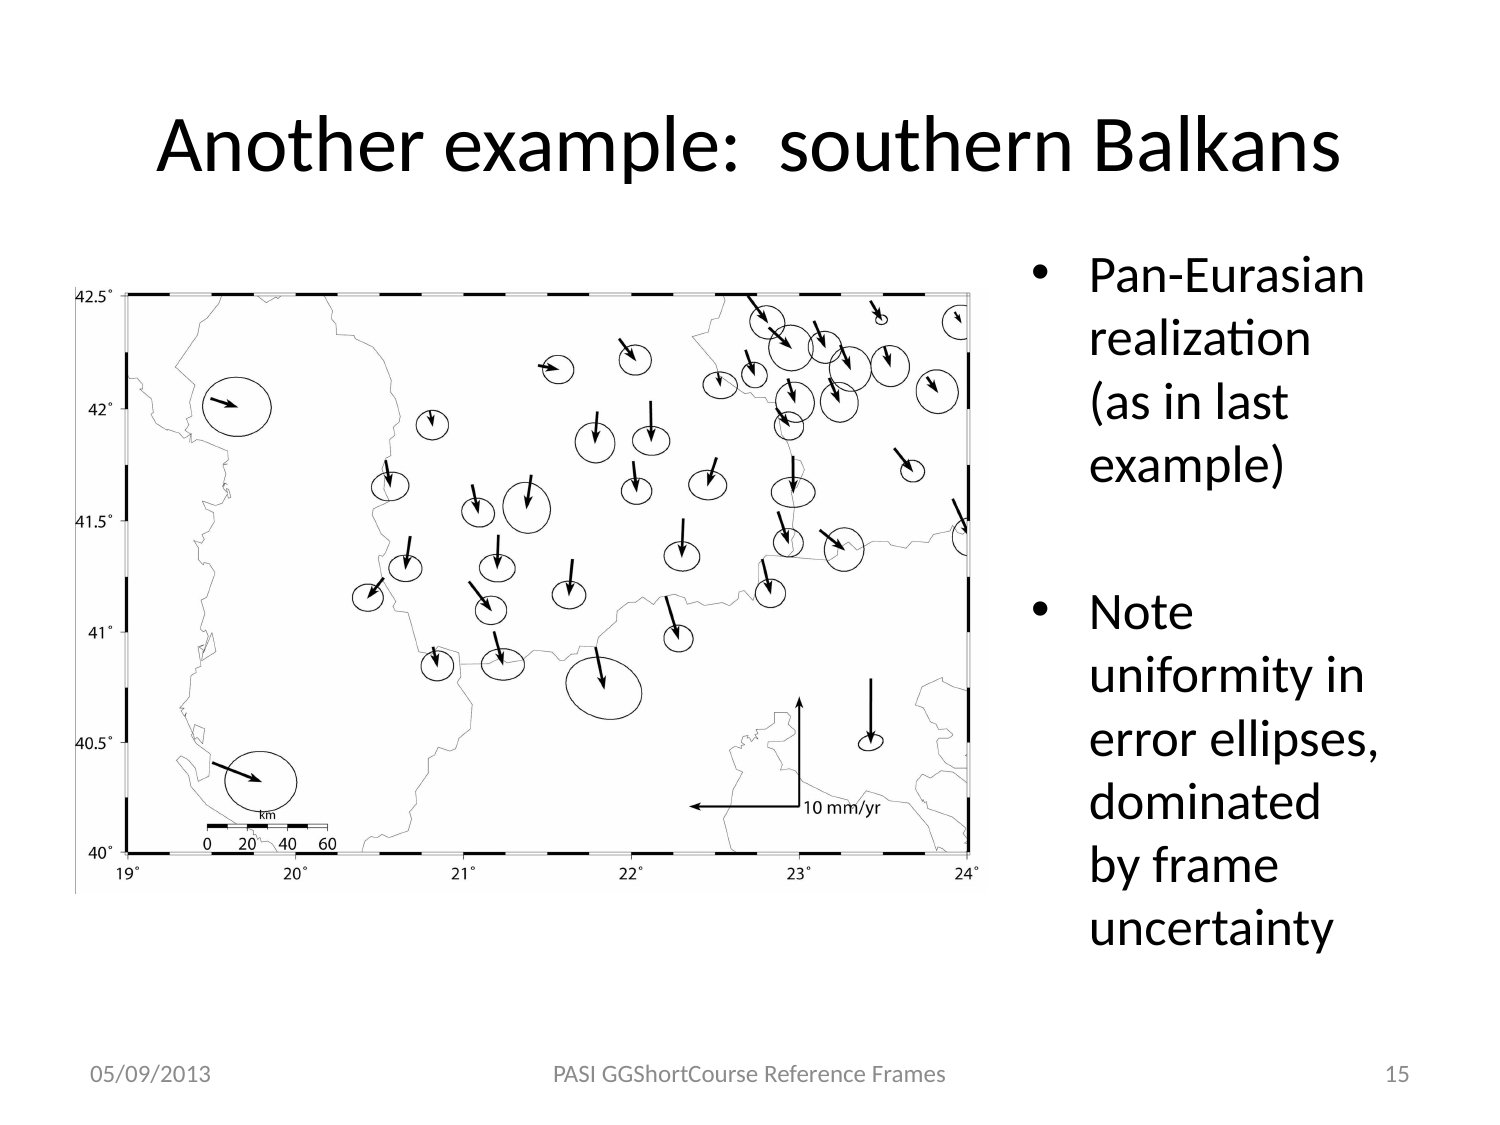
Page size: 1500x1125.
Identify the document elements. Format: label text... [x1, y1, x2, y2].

title Another example: southern Balkans [75, 45, 1425, 233]
footer PASI GGShortCourse Reference Frames [512, 1042, 988, 1103]
slide_number 15 [1074, 1042, 1425, 1103]
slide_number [75, 1042, 425, 1103]
picture [74, 287, 988, 895]
list Pan-Eurasian realization (as in last example) Note uniformity in error ellipses, dominated by frame uncertainty [1016, 232, 1396, 975]
